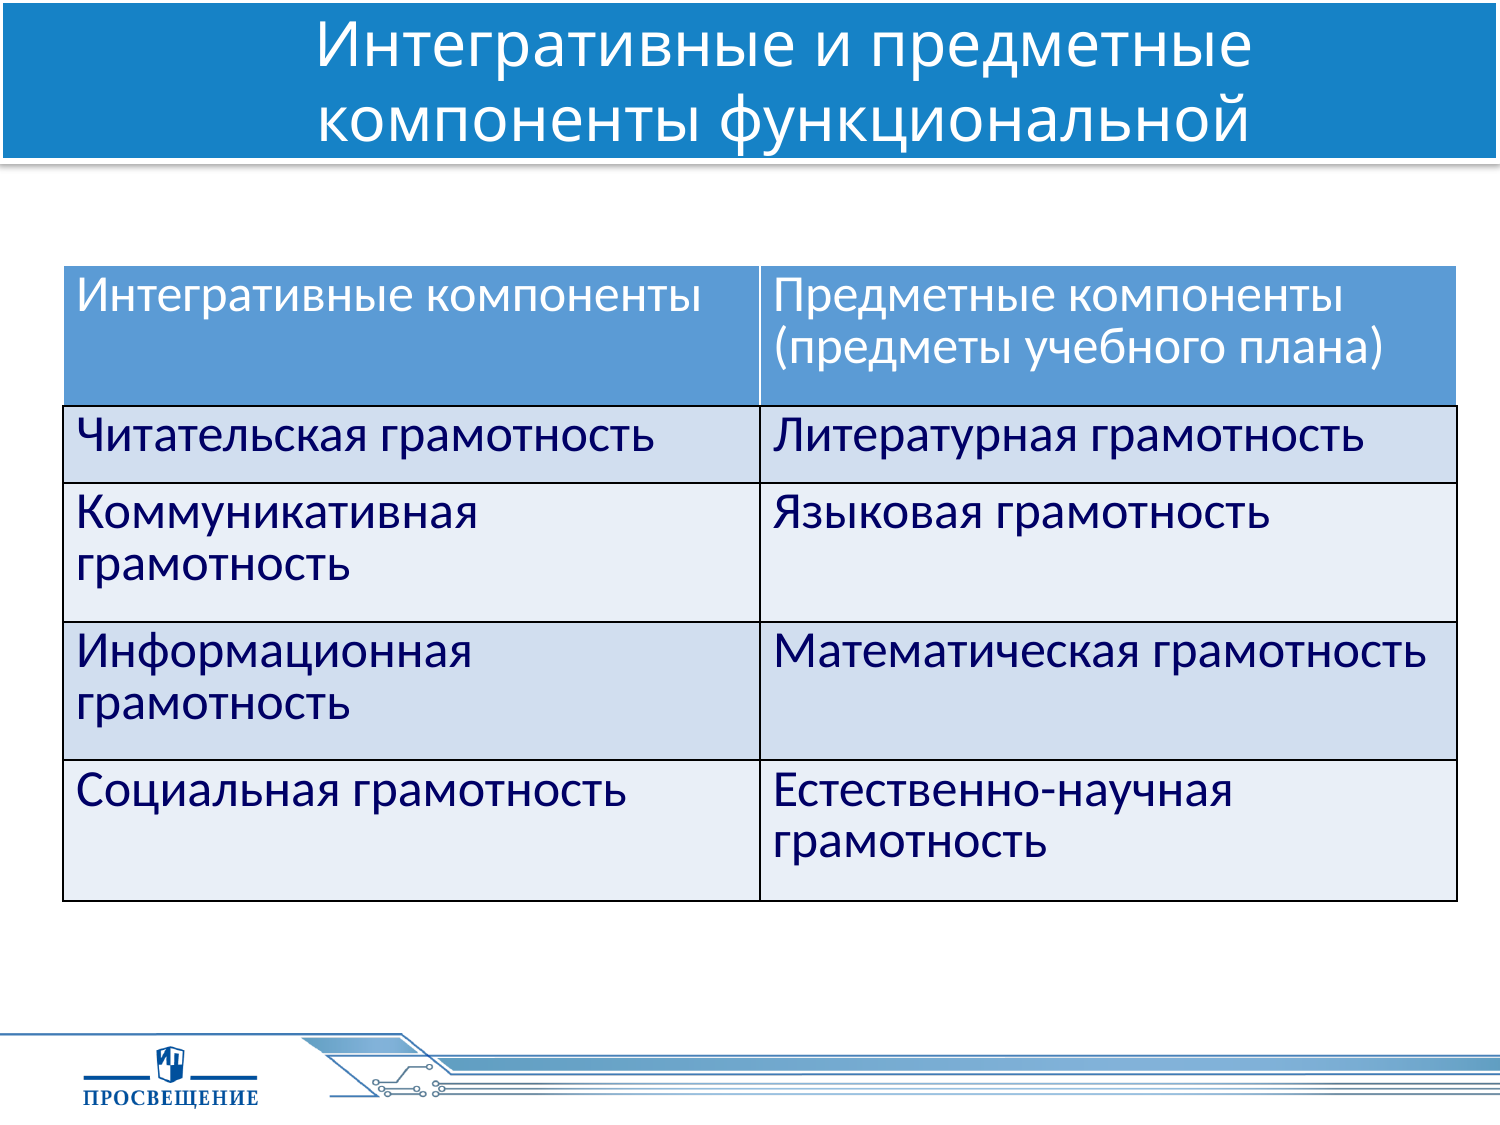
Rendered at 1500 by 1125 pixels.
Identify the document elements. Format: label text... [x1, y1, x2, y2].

table_cell Литературная грамотность [761, 407, 1456, 482]
table_cell Информационная грамотность [64, 623, 759, 759]
picture [0, 1033, 1500, 1109]
table_cell Математическая грамотность [761, 623, 1456, 759]
table_cell Коммуникативная грамотность [64, 484, 759, 621]
table_header Предметные компоненты (предметы учебного плана) [761, 266, 1456, 405]
table_cell Языковая грамотность [761, 484, 1456, 621]
text_box Интегративные и предметные компоненты функциональной грамотности [152, 0, 1417, 237]
text_box [265, 841, 1377, 918]
table_cell Социальная грамотность [64, 761, 759, 900]
table_header Интегративные компоненты [64, 266, 759, 405]
table_cell Читательская грамотность [64, 407, 759, 482]
table_cell Естественно-научная грамотность [761, 761, 1456, 900]
